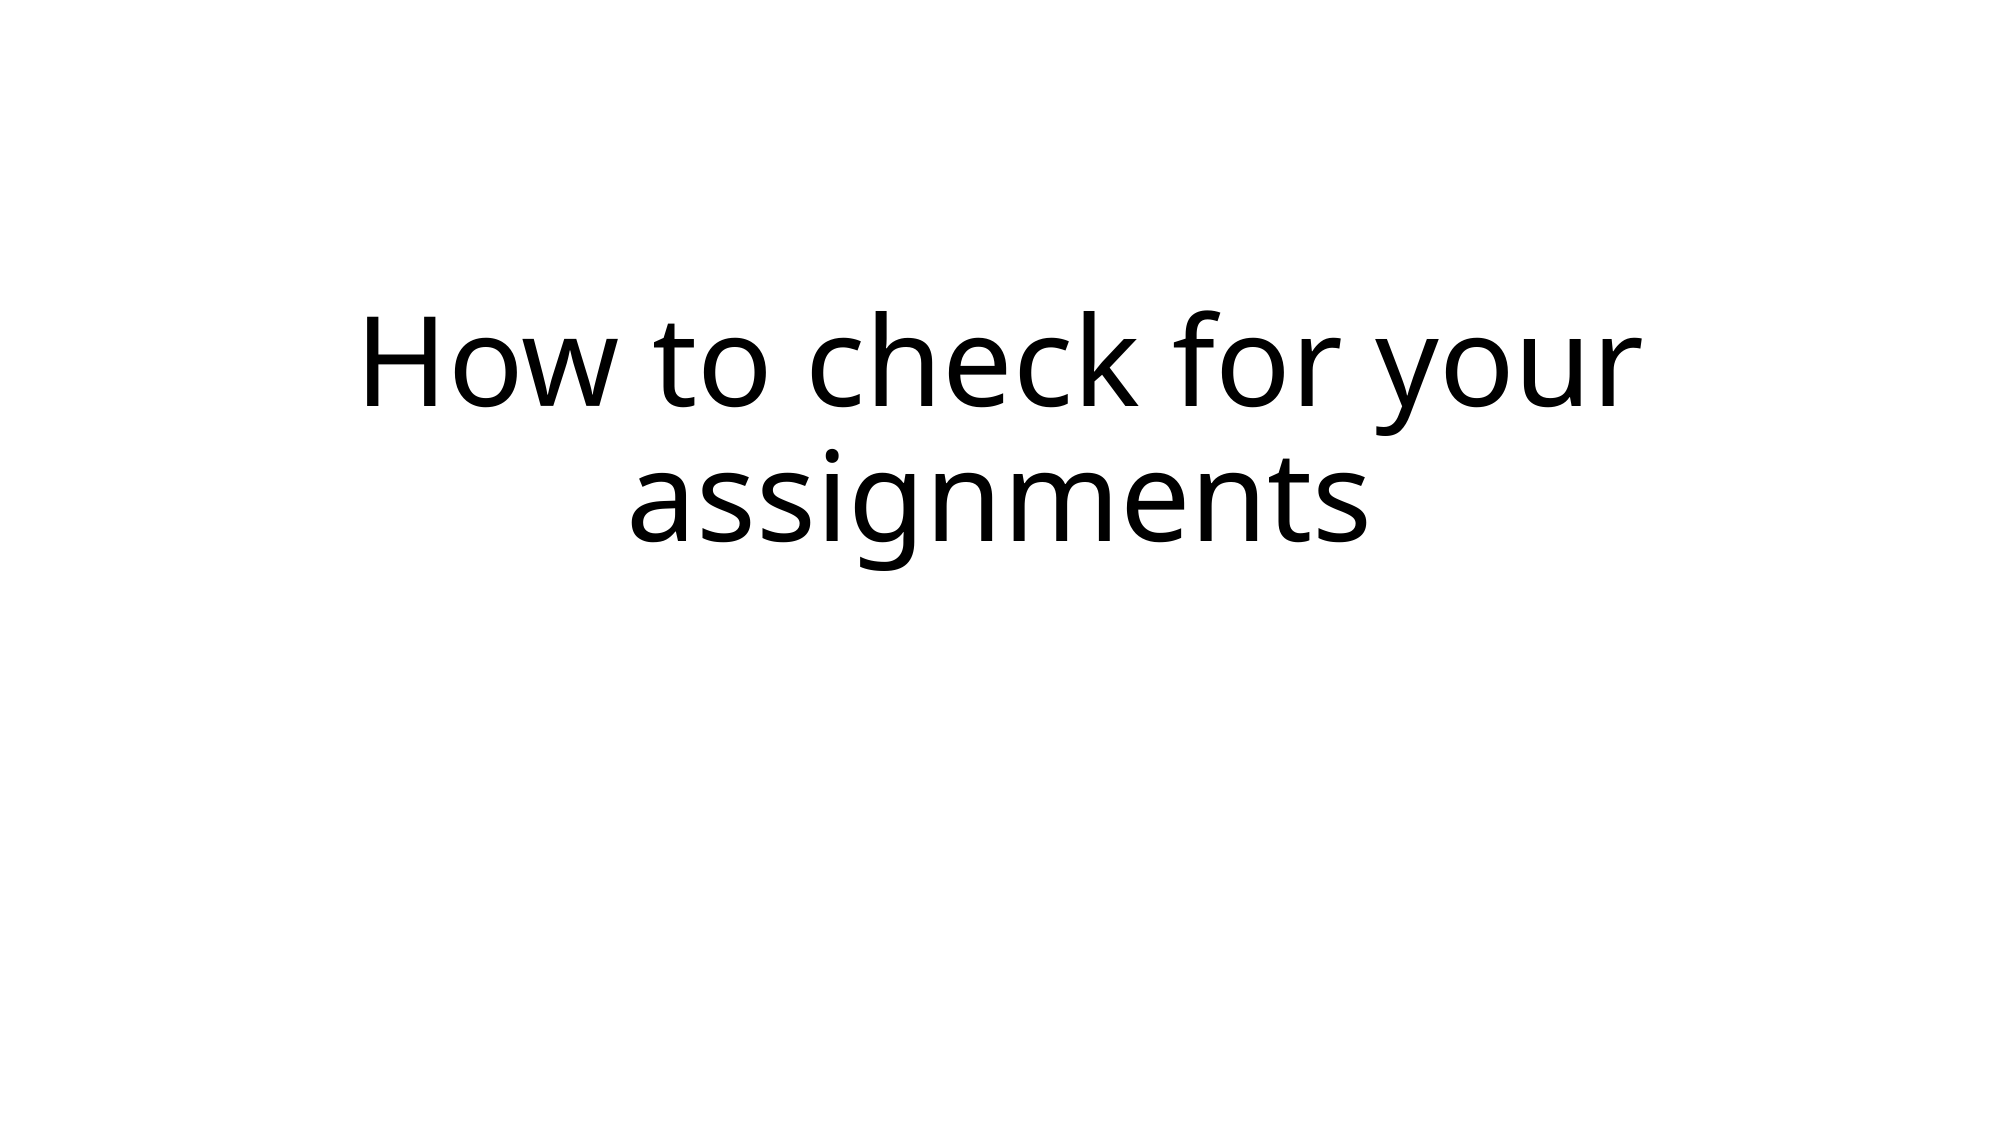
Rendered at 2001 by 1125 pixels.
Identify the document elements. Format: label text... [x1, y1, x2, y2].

title How to check for your assignments [249, 184, 1750, 576]
